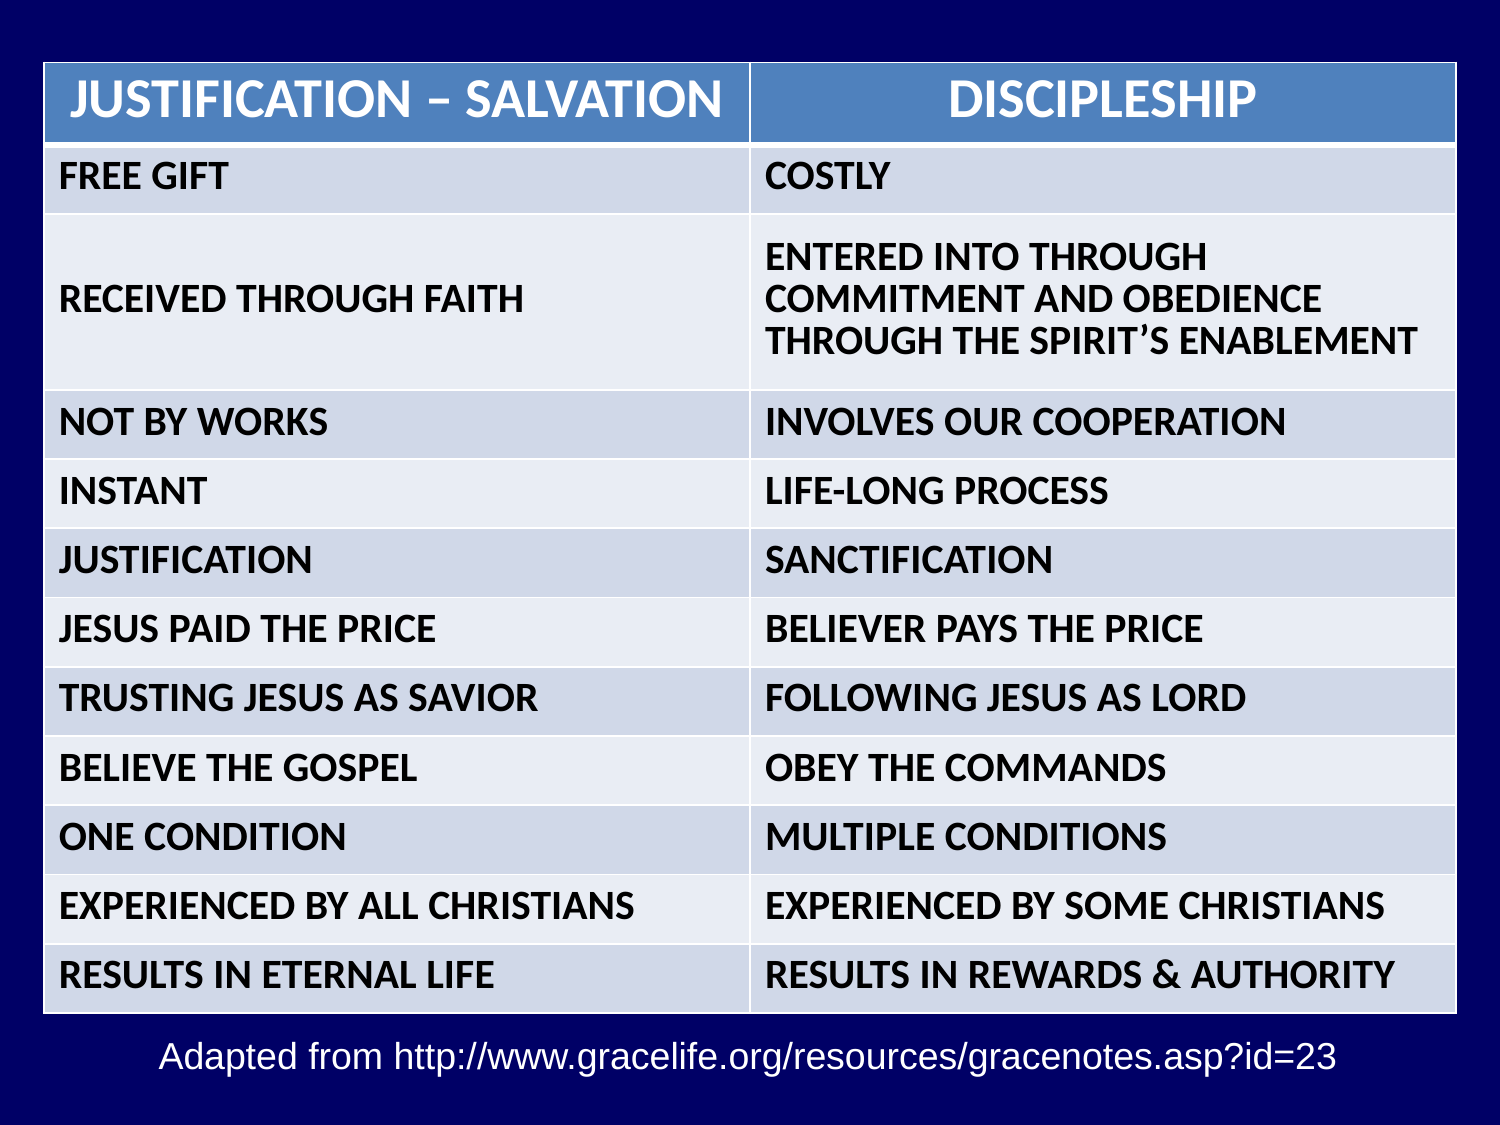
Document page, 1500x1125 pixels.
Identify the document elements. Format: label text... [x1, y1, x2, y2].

table_header JUSTIFICATION – SALVATION [45, 63, 749, 142]
table_cell RESULTS IN ETERNAL LIFE [45, 945, 749, 1012]
table_cell FREE GIFT [45, 148, 749, 213]
table_cell EXPERIENCED BY ALL CHRISTIANS [45, 875, 749, 943]
table_cell ENTERED INTO THROUGH COMMITMENT AND OBEDIENCE THROUGH THE SPIRIT’S ENABLEMENT [751, 215, 1455, 389]
table_cell EXPERIENCED BY SOME CHRISTIANS [751, 875, 1455, 943]
table_cell BELIEVER PAYS THE PRICE [751, 598, 1455, 666]
table_cell NOT BY WORKS [45, 391, 749, 458]
table_cell MULTIPLE CONDITIONS [751, 806, 1455, 874]
text_box Adapted from http://www.gracelife.org/resources/gracenotes.asp?id=23 [143, 1024, 1357, 1085]
table_cell INVOLVES OUR COOPERATION [751, 391, 1455, 458]
table_cell FOLLOWING JESUS AS LORD [751, 668, 1455, 735]
table_cell TRUSTING JESUS AS SAVIOR [45, 668, 749, 735]
table_cell SANCTIFICATION [751, 529, 1455, 597]
table_cell OBEY THE COMMANDS [751, 737, 1455, 804]
table_cell INSTANT [45, 460, 749, 527]
table_cell ONE CONDITION [45, 806, 749, 874]
table_cell COSTLY [751, 148, 1455, 213]
table_cell JUSTIFICATION [45, 529, 749, 597]
table_cell RESULTS IN REWARDS & AUTHORITY [751, 945, 1455, 1012]
table_cell JESUS PAID THE PRICE [45, 598, 749, 666]
table_cell RECEIVED THROUGH FAITH [45, 215, 749, 389]
table_cell BELIEVE THE GOSPEL [45, 737, 749, 804]
table_header DISCIPLESHIP [751, 63, 1455, 142]
table_cell LIFE-LONG PROCESS [751, 460, 1455, 527]
